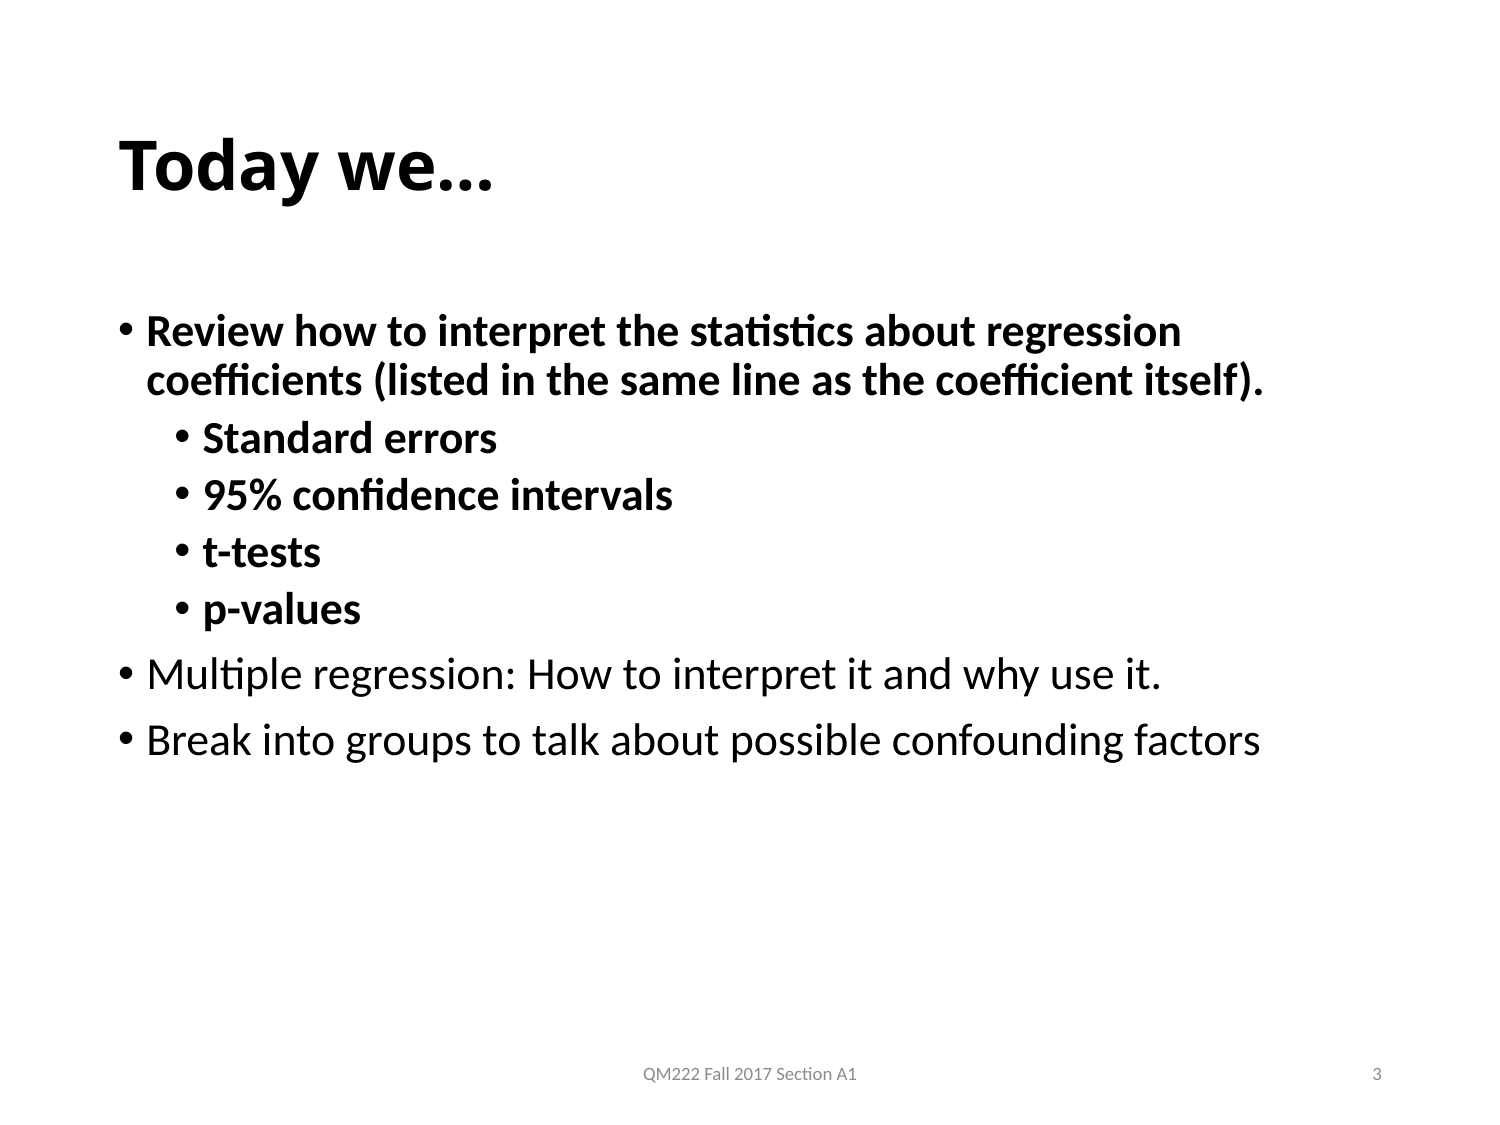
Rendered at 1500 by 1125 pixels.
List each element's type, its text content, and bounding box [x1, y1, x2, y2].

list Review how to interpret the statistics about regression coefficients (listed in the same line as the coefficient itself). Standard errors 95% confidence intervals t-tests p-values Multiple regression: How to interpret it and why use it. Break into groups to talk about possible confounding factors [103, 299, 1397, 1014]
title Today we… [103, 59, 1397, 278]
slide_number 3 [1059, 1042, 1397, 1103]
footer QM222 Fall 2017 Section A1 [496, 1042, 1004, 1103]
